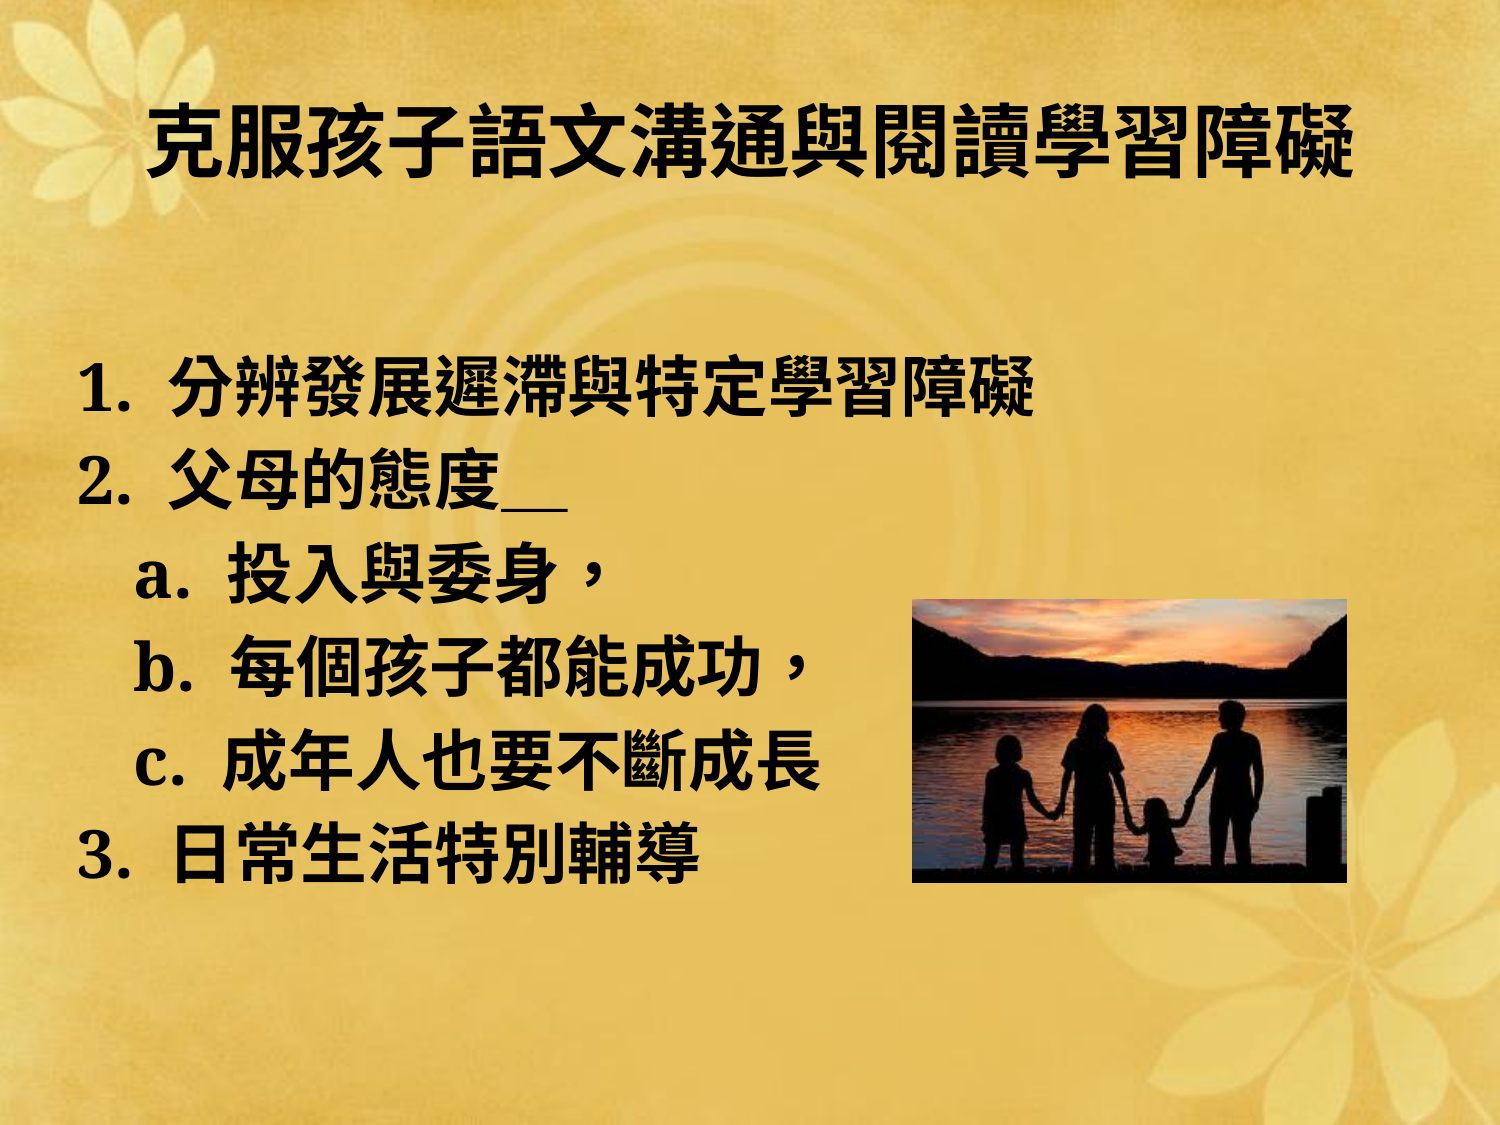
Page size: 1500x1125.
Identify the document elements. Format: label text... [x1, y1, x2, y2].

picture [0, 0, 1500, 1125]
list 1. 分辨發展遲滯與特定學習障礙 2. 父母的態度＿ a. 投入與委身， b. 每個孩子都能成功， c. 成年人也要不斷成長 3. 日常生活特別輔導 [62, 337, 1413, 1081]
title 克服孩子語文溝通與閱讀學習障礙 [74, 44, 1426, 233]
